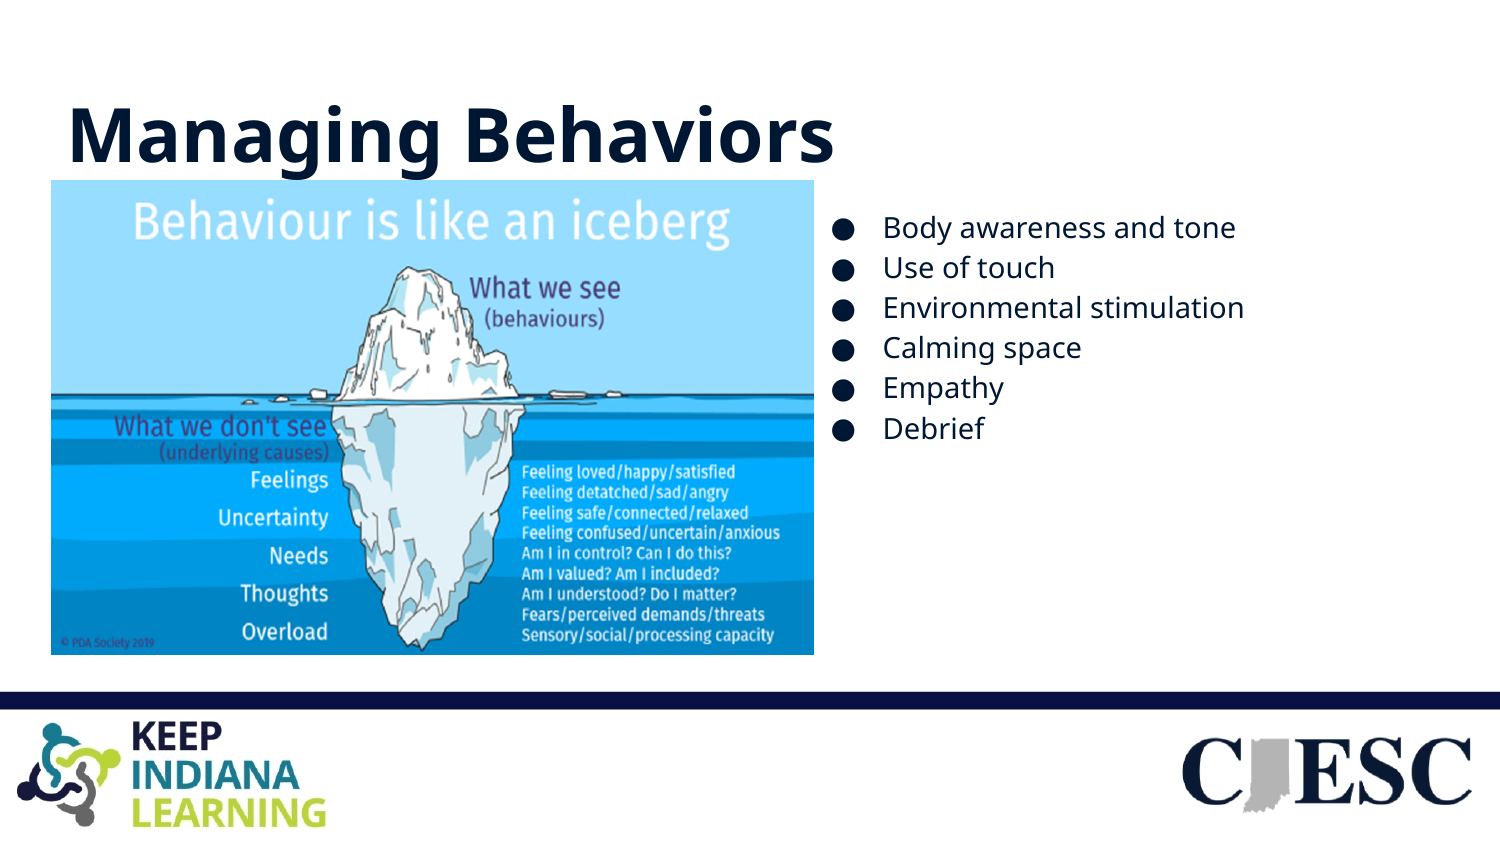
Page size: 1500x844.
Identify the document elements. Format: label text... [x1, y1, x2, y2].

picture [0, 0, 1500, 844]
title Managing Behaviors [51, 72, 1449, 167]
list Body awareness and tone Use of touch Environmental stimulation Calming space Empathy Debrief [818, 189, 1449, 653]
